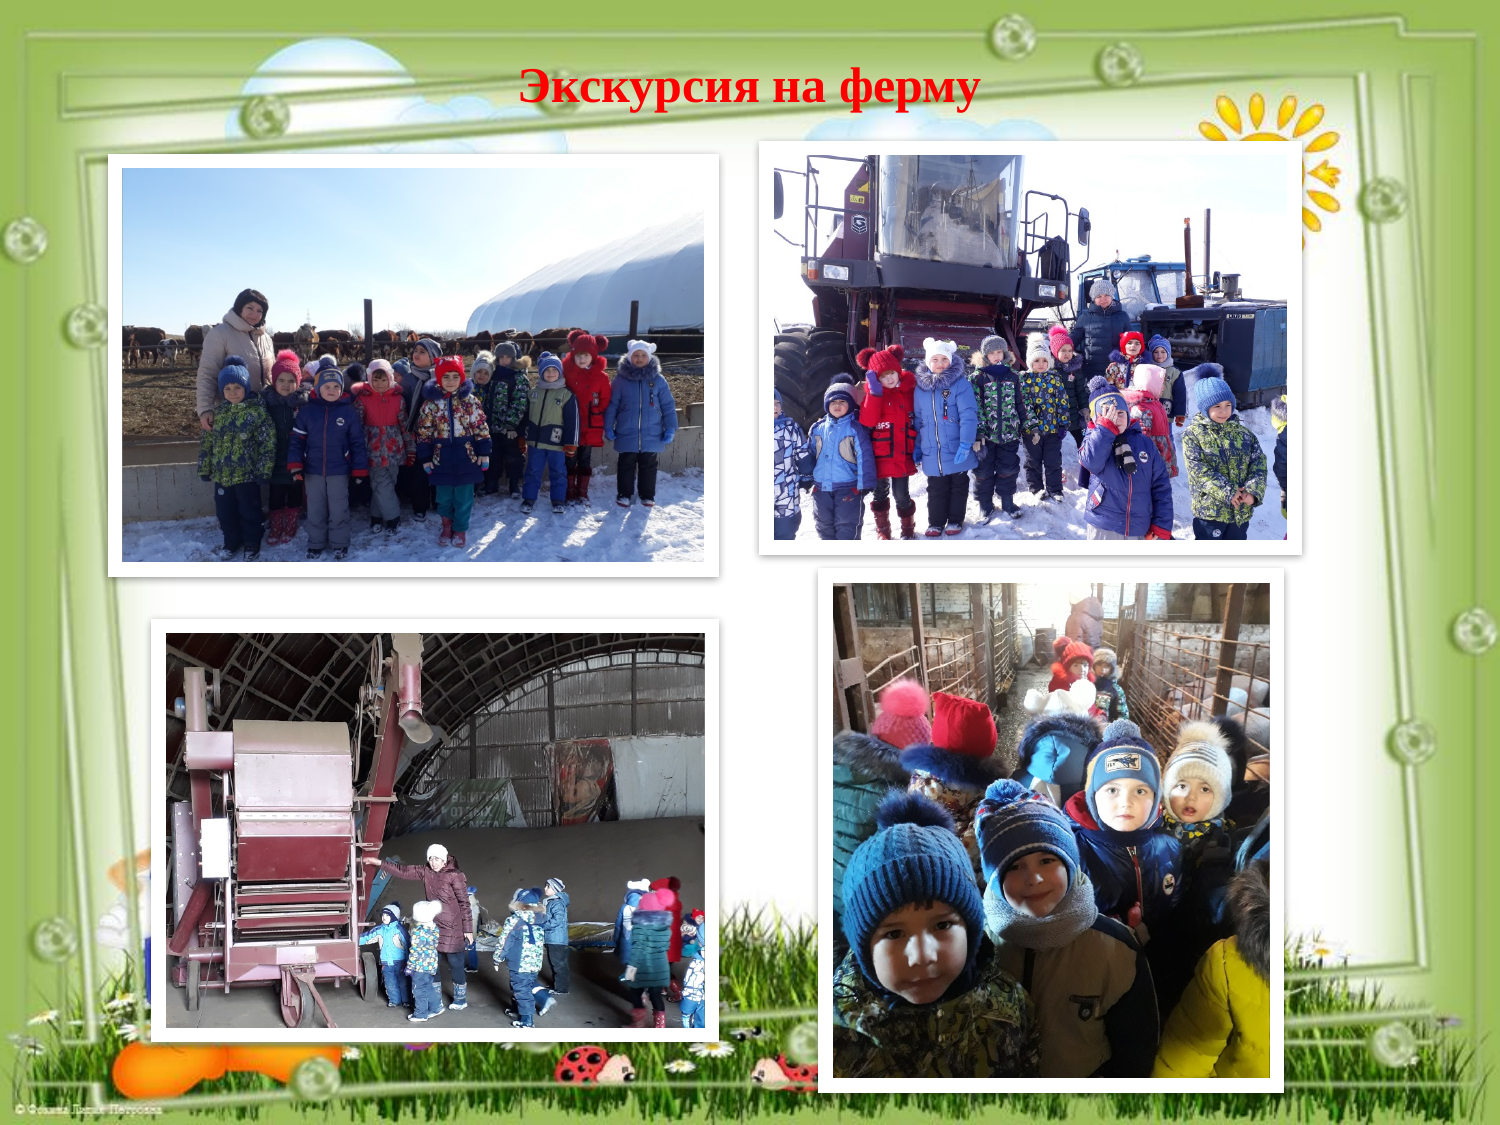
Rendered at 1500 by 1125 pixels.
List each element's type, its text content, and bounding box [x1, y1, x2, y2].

picture [0, 0, 1500, 1125]
title Экскурсия на ферму [75, 45, 1425, 233]
